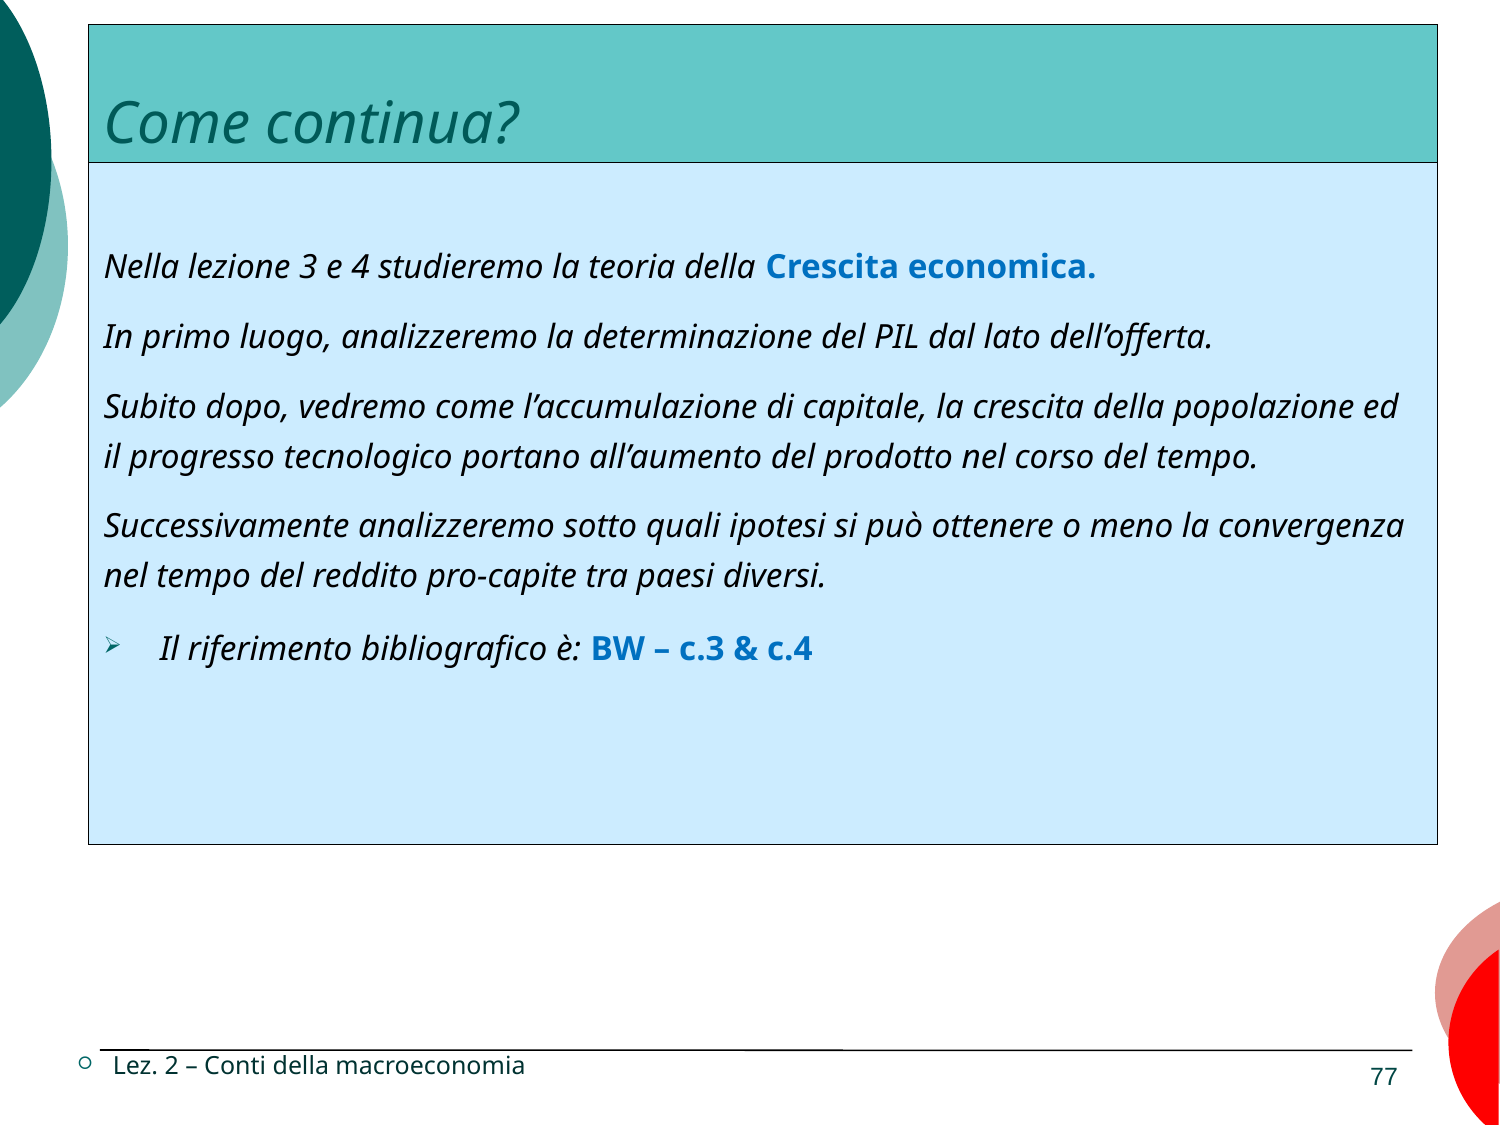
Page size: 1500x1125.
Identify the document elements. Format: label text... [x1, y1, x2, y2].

title Come continua? [88, 24, 1438, 162]
list Nella lezione 3 e 4 studieremo la teoria della Crescita economica. In primo luogo, analizzeremo la determinazione del PIL dal lato dell’offerta. Subito dopo, vedremo come l’accumulazione di capitale, la crescita della popolazione ed il progresso tecnologico portano all’aumento del prodotto nel corso del tempo. Successivamente analizzeremo sotto quali ipotesi si può ottenere o meno la convergenza nel tempo del reddito pro-capite tra paesi diversi. Il riferimento bibliografico è: BW – c.3 & c.4 [88, 162, 1438, 845]
footer Lez. 2 – Conti della macroeconomia [62, 1049, 701, 1088]
